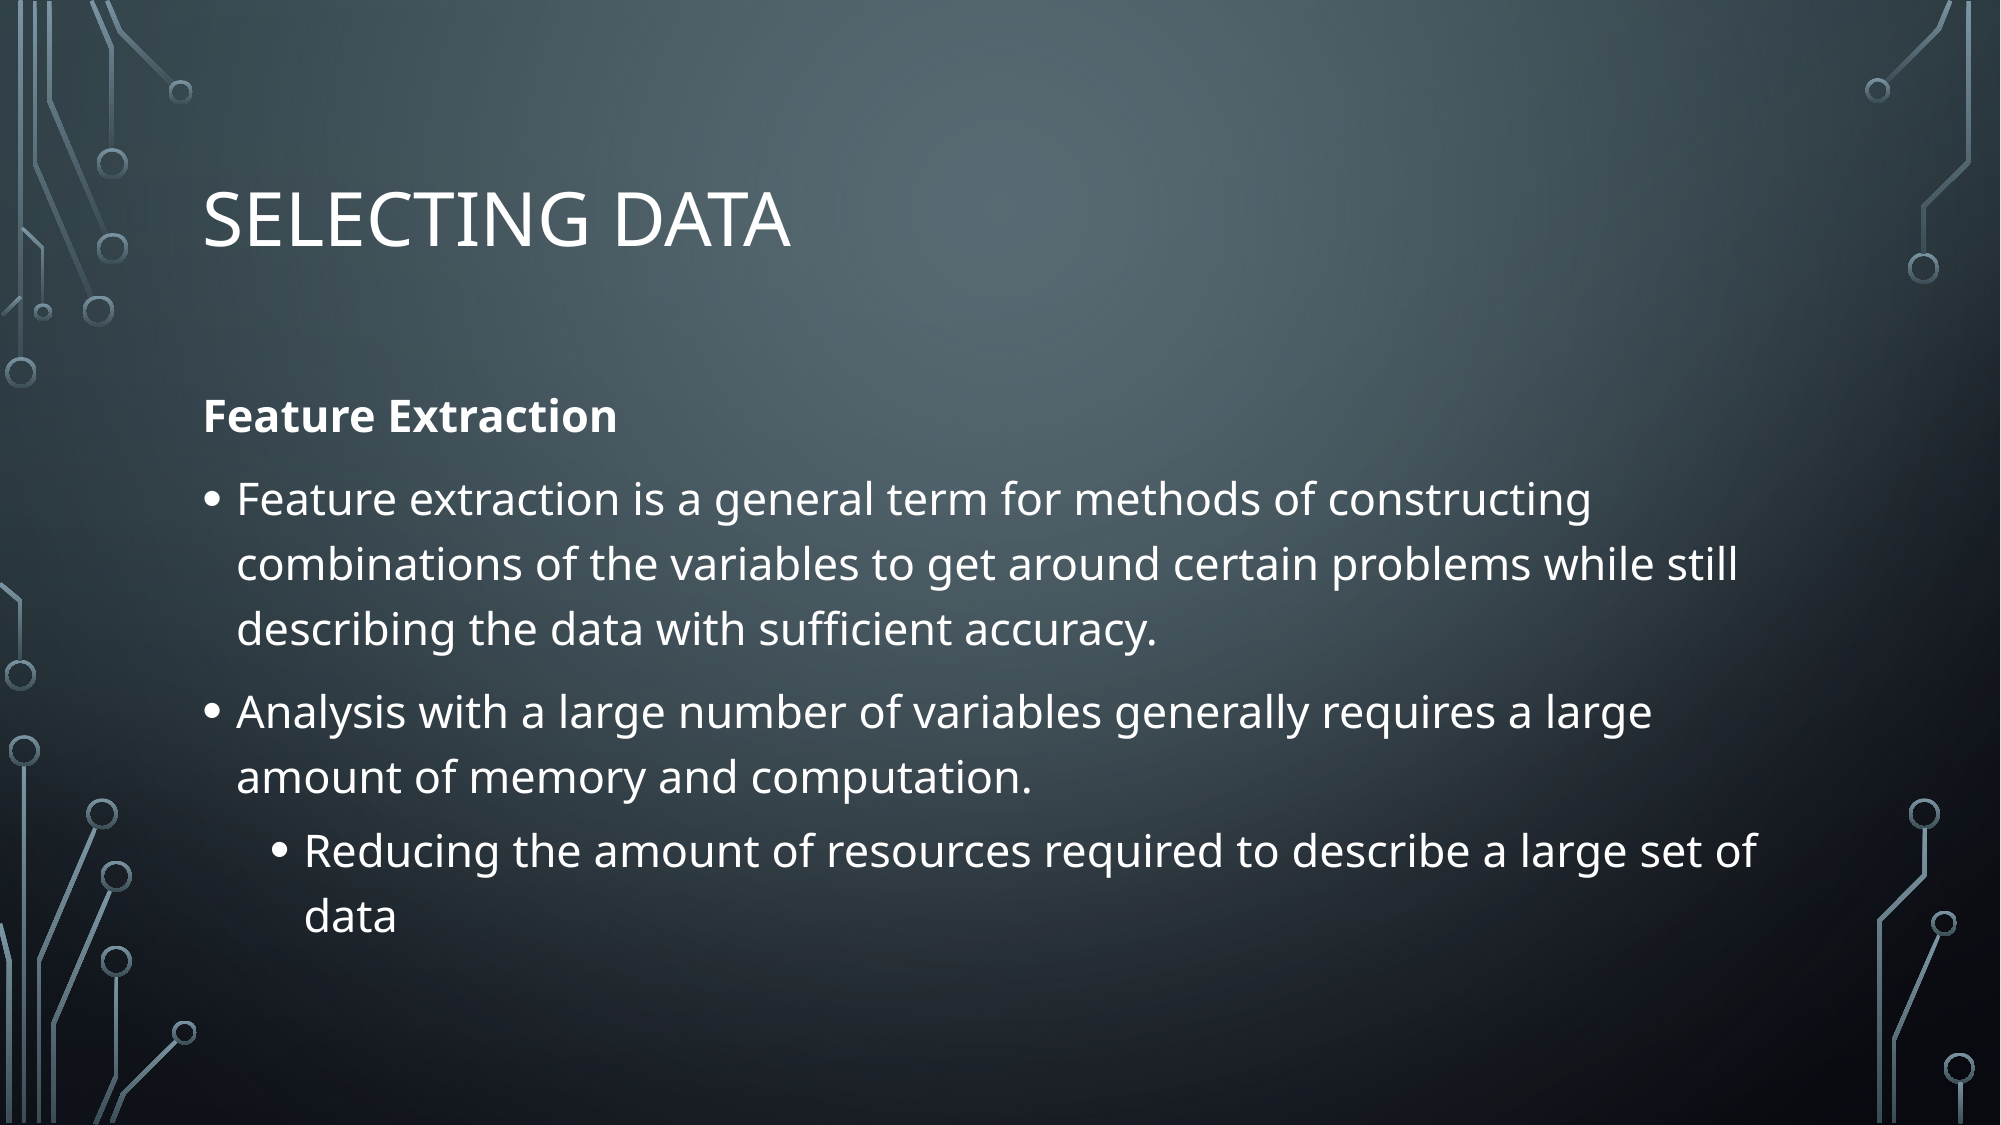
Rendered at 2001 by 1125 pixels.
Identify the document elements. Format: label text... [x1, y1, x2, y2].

list Feature Extraction Feature extraction is a general term for methods of constructing combinations of the variables to get around certain problems while still describing the data with sufficient accuracy. Analysis with a large number of variables generally requires a large amount of memory and computation. Reducing the amount of resources required to describe a large set of data [187, 369, 1813, 950]
title Selecting Data [187, 101, 1813, 344]
